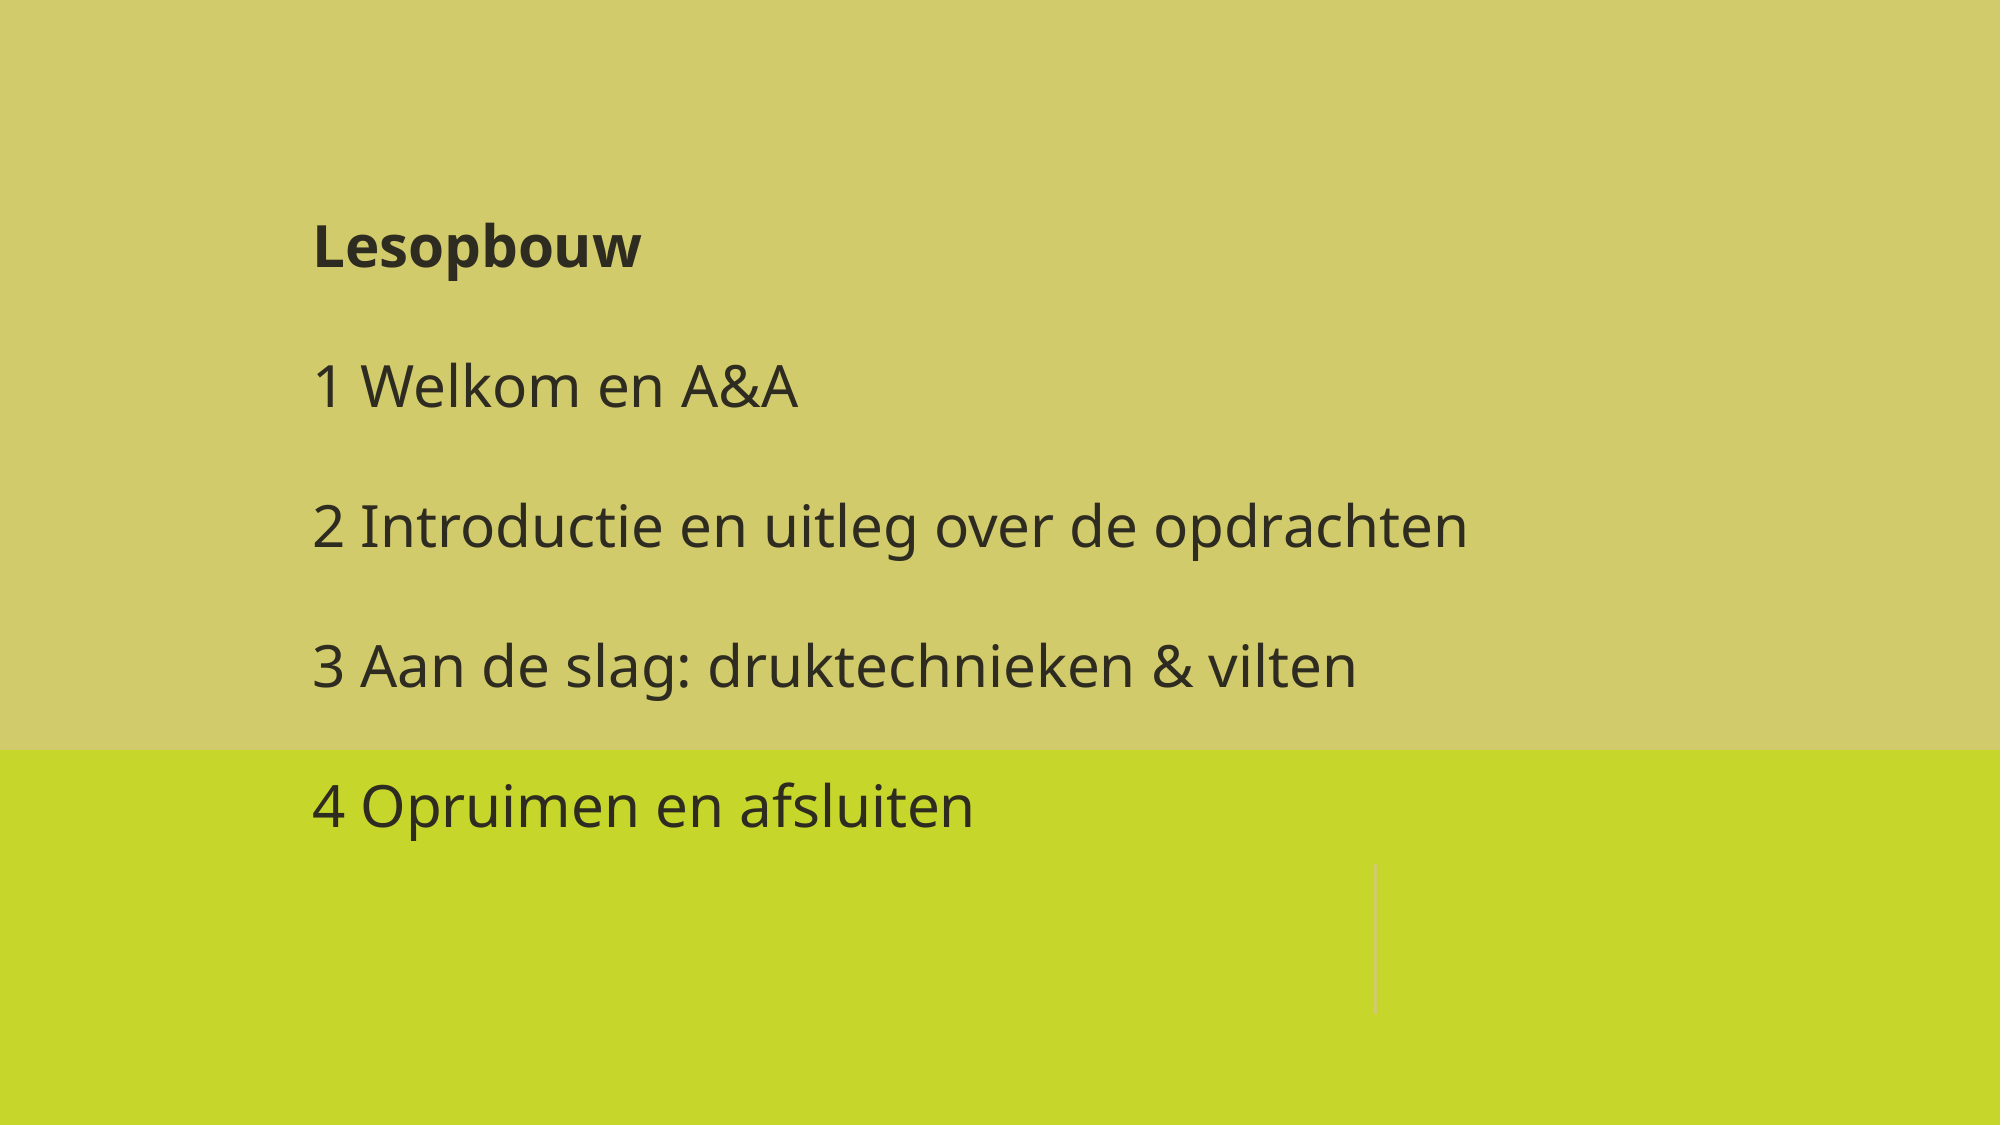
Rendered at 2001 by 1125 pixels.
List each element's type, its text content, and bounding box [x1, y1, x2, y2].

title [0, 192, 1149, 1107]
text_box Lesopbouw 1 Welkom en A&A 2 Introductie en uitleg over de opdrachten 3 Aan de slag: druktechnieken & vilten 4 Opruimen en afsluiten [297, 201, 1823, 916]
